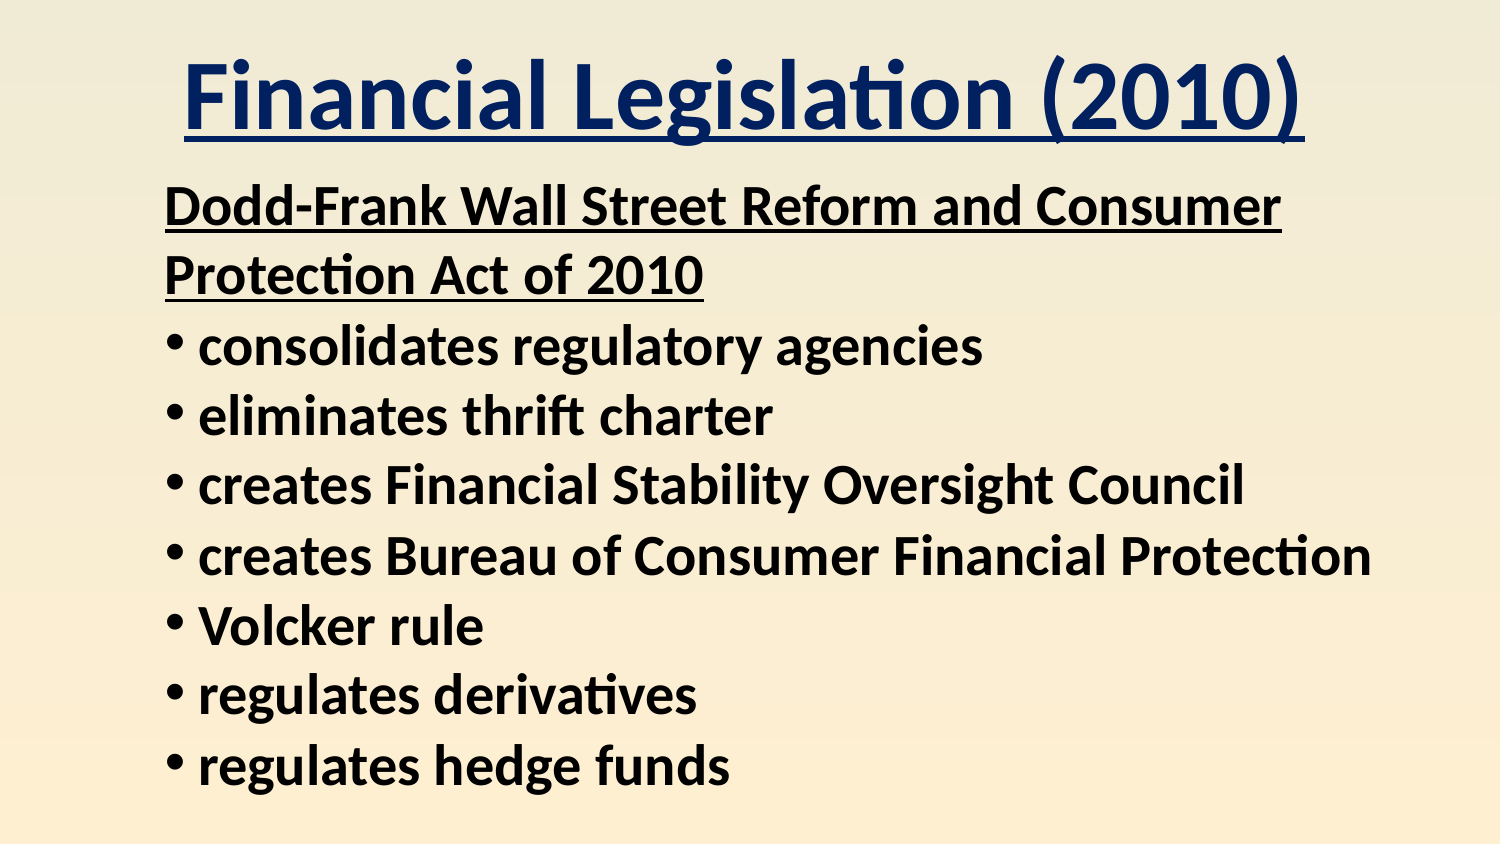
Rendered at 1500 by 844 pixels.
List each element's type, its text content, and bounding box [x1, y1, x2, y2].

text_box Financial Legislation (2010) [168, 21, 1320, 157]
text_box Dodd-Frank Wall Street Reform and Consumer Protection Act of 2010 consolidates regulatory agencies eliminates thrift charter creates Financial Stability Oversight Council creates Bureau of Consumer Financial Protection Volcker rule regulates derivatives regulates hedge funds [149, 159, 1438, 804]
